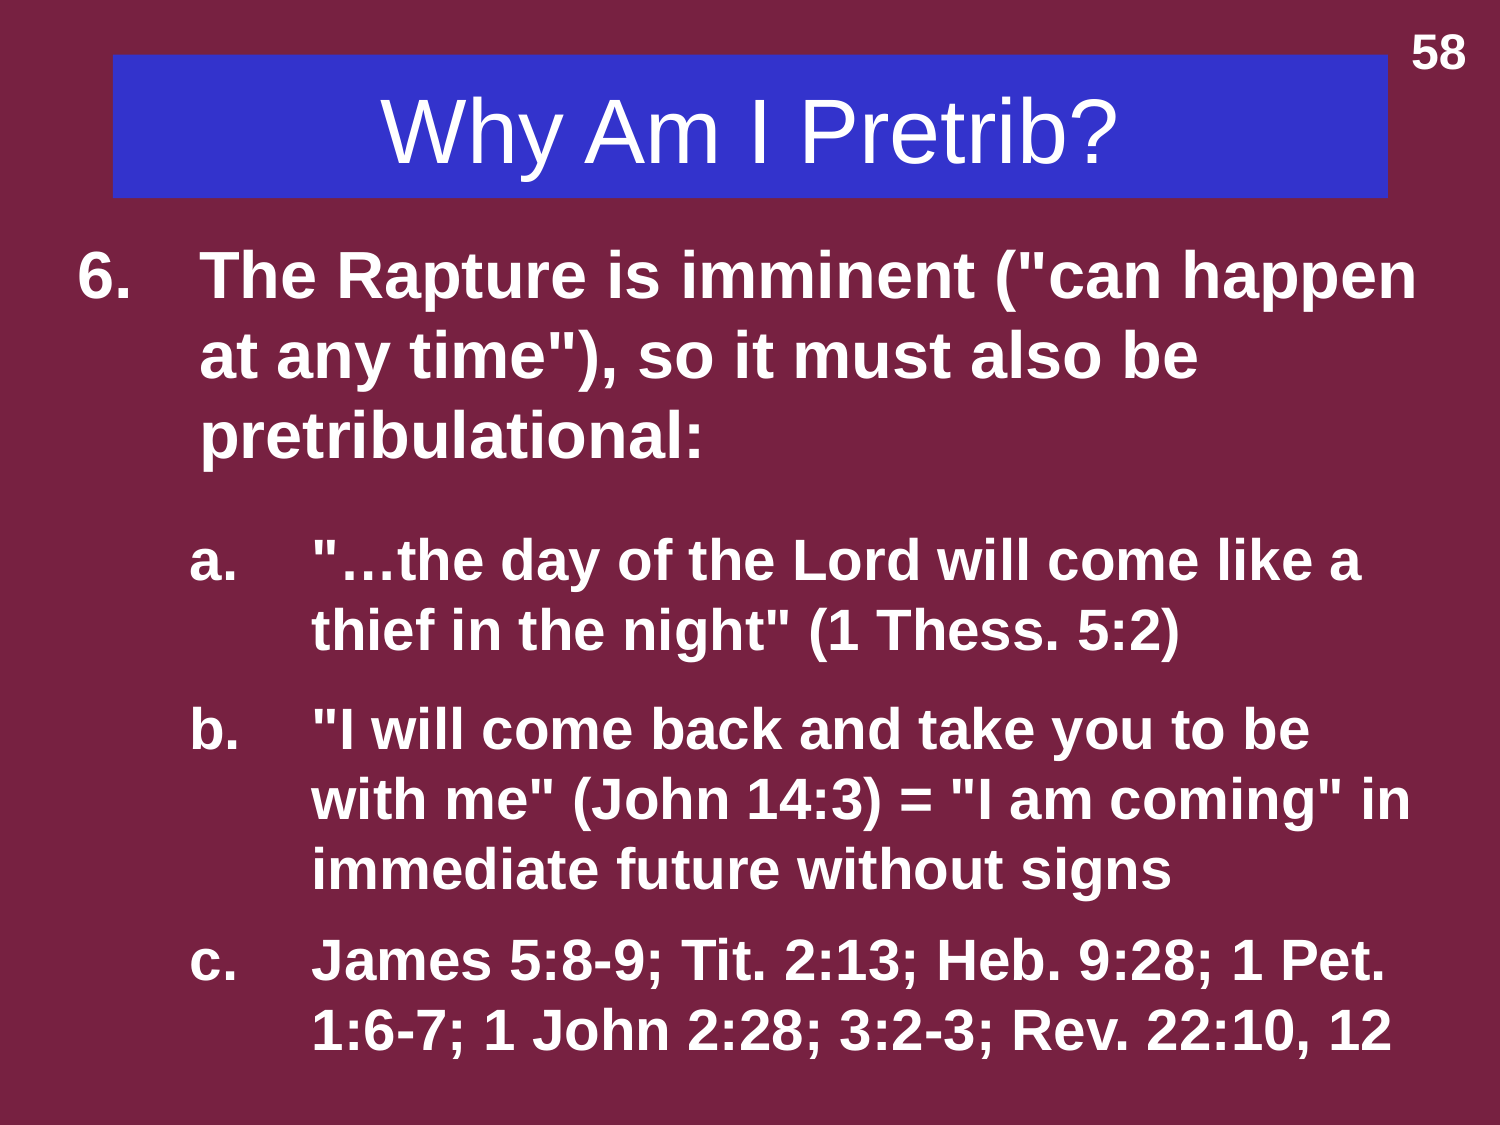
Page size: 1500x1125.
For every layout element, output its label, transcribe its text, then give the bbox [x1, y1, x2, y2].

text_box 58 [1396, 12, 1482, 88]
text_box b. "I will come back and take you to be with me" (John 14:3) = "I am coming" in immediate future without signs [174, 683, 1457, 915]
text_box c. James 5:8-9; Tit. 2:13; Heb. 9:28; 1 Pet. 1:6-7; 1 John 2:28; 3:2-3; Rev. 22:10, 12 [174, 915, 1457, 1078]
title Why Am I Pretrib? [112, 54, 1388, 199]
text_box 6. The Rapture is imminent ("can happen at any time"), so it must also be pretribulational: [62, 224, 1457, 575]
text_box a. "…the day of the Lord will come like a thief in the night" (1 Thess. 5:2) [174, 515, 1457, 678]
